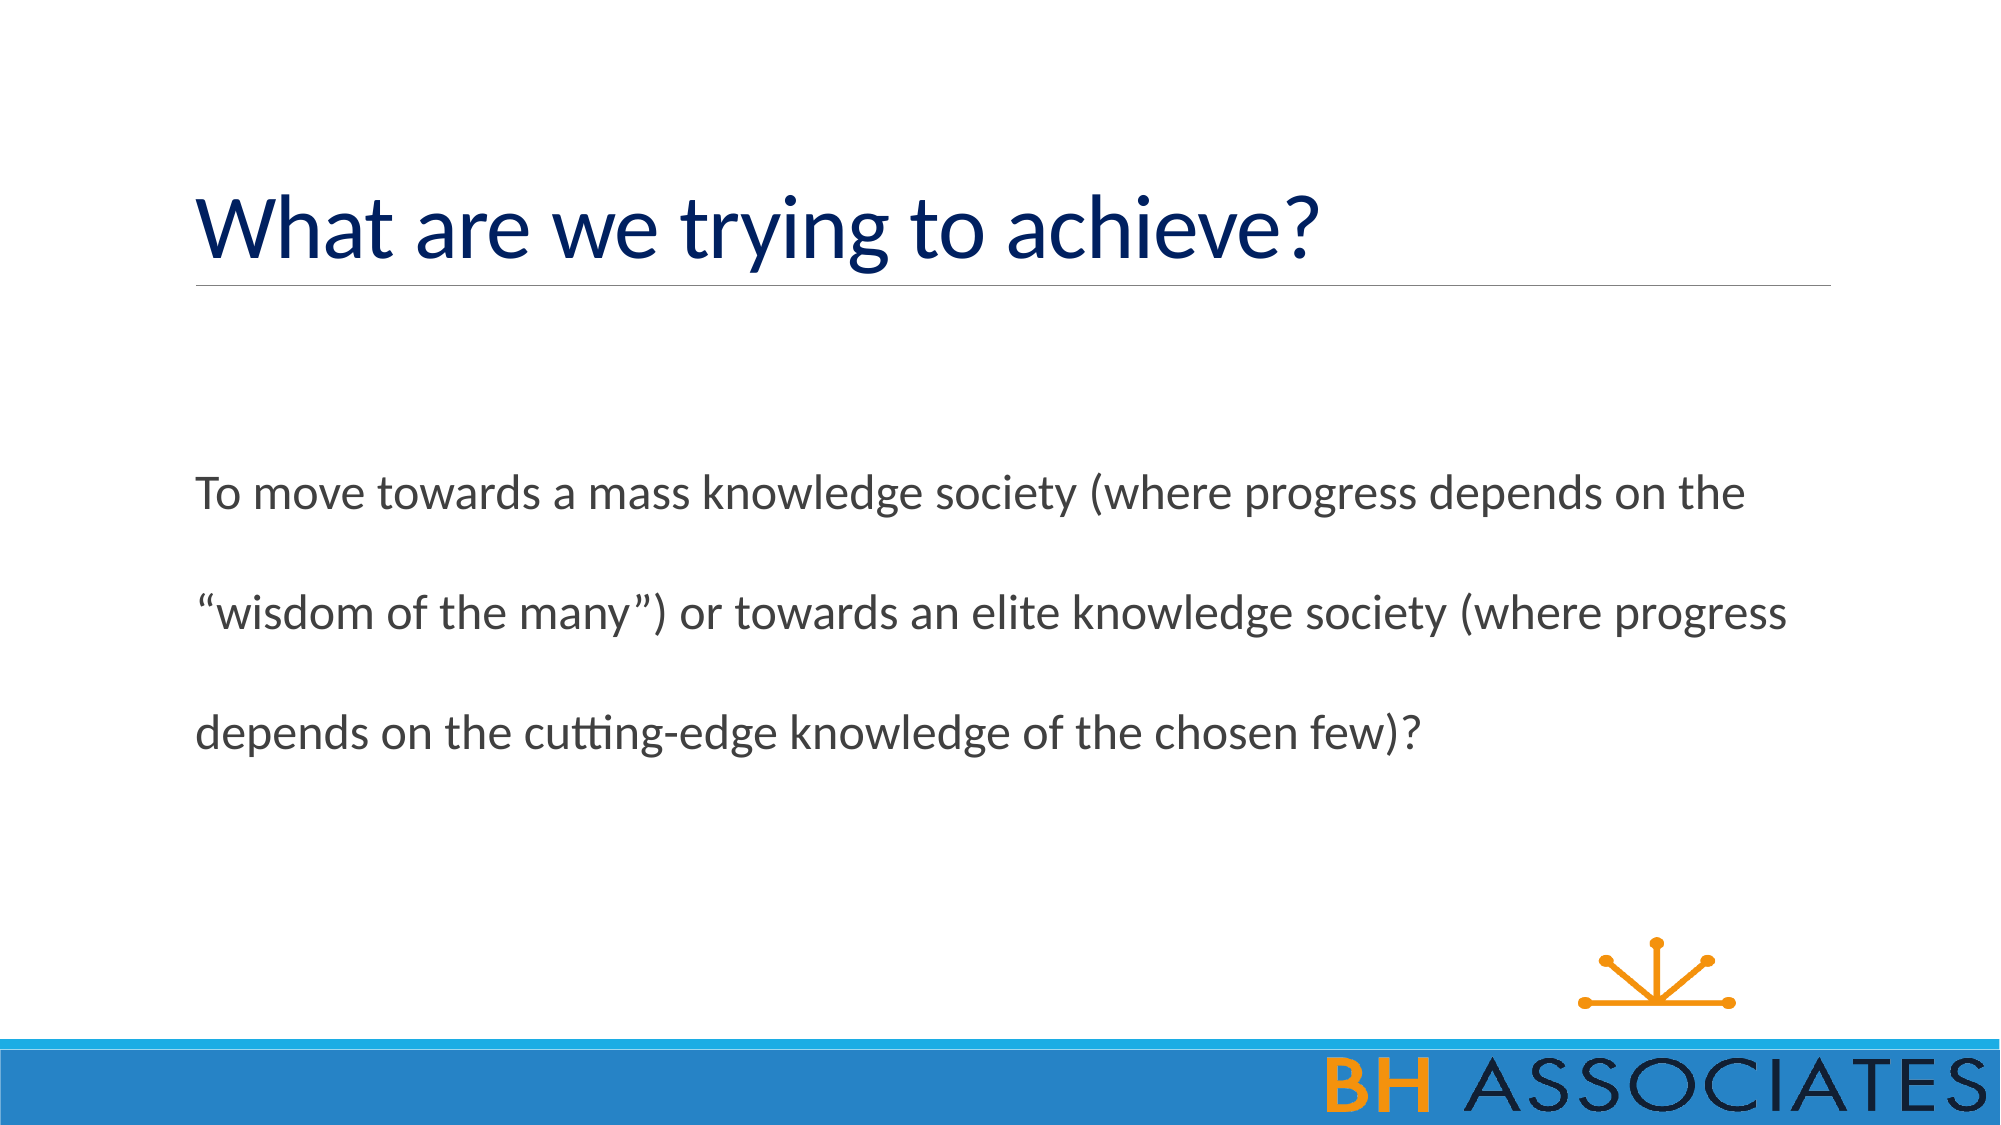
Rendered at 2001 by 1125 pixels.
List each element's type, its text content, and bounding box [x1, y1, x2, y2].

title What are we trying to achieve? [180, 47, 1830, 285]
list To move towards a mass knowledge society (where progress depends on the “wisdom of the many”) or towards an elite knowledge society (where progress depends on the cutting-edge knowledge of the chosen few)? [180, 302, 1830, 963]
picture [1327, 937, 1986, 1112]
